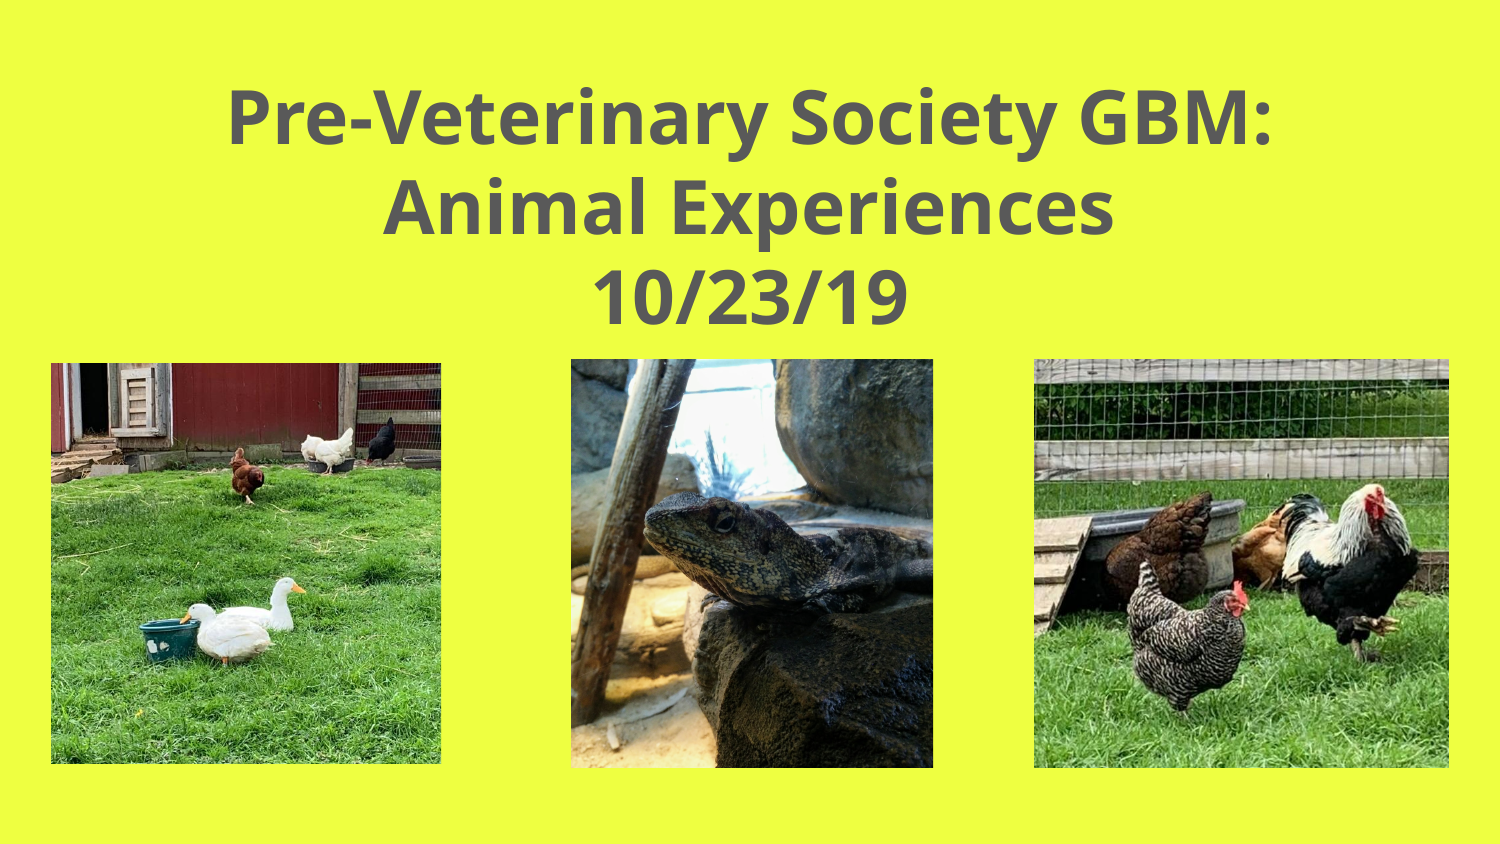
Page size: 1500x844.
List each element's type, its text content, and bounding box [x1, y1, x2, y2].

picture [50, 363, 442, 764]
picture [566, 359, 934, 769]
picture [1033, 359, 1450, 769]
title Pre-Veterinary Society GBM: Animal Experiences 10/23/19 [51, 18, 1449, 356]
